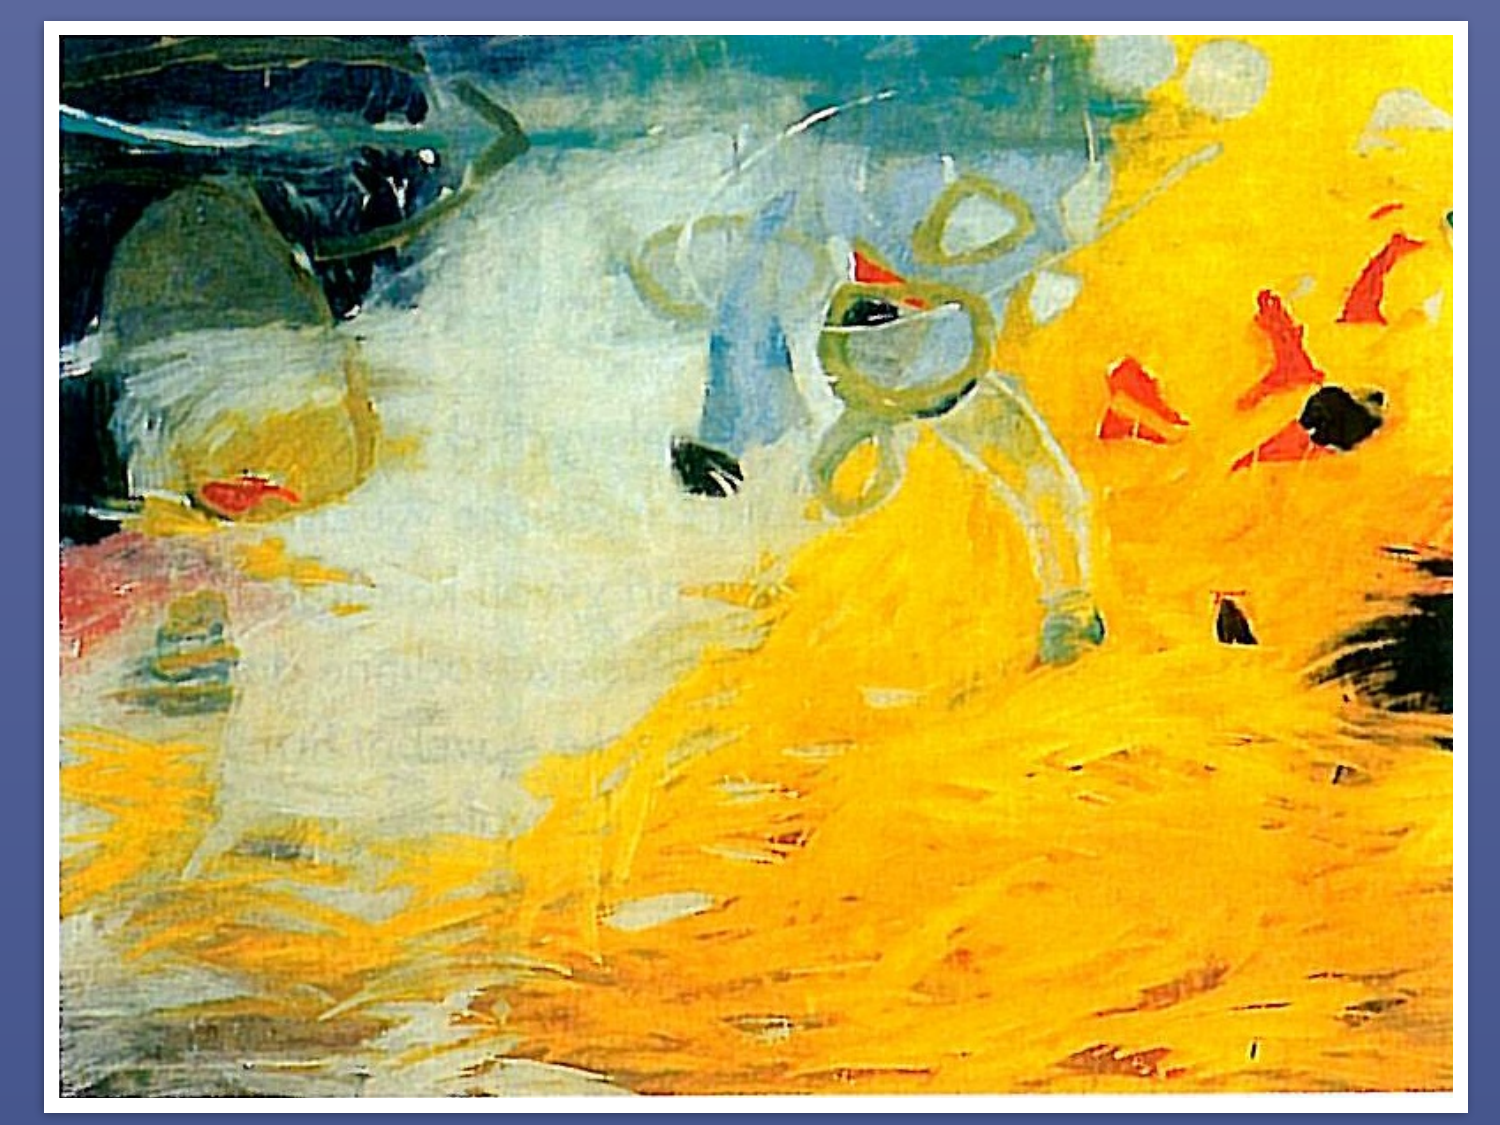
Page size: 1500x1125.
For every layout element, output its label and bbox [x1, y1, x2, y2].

list [58, 34, 1454, 1099]
